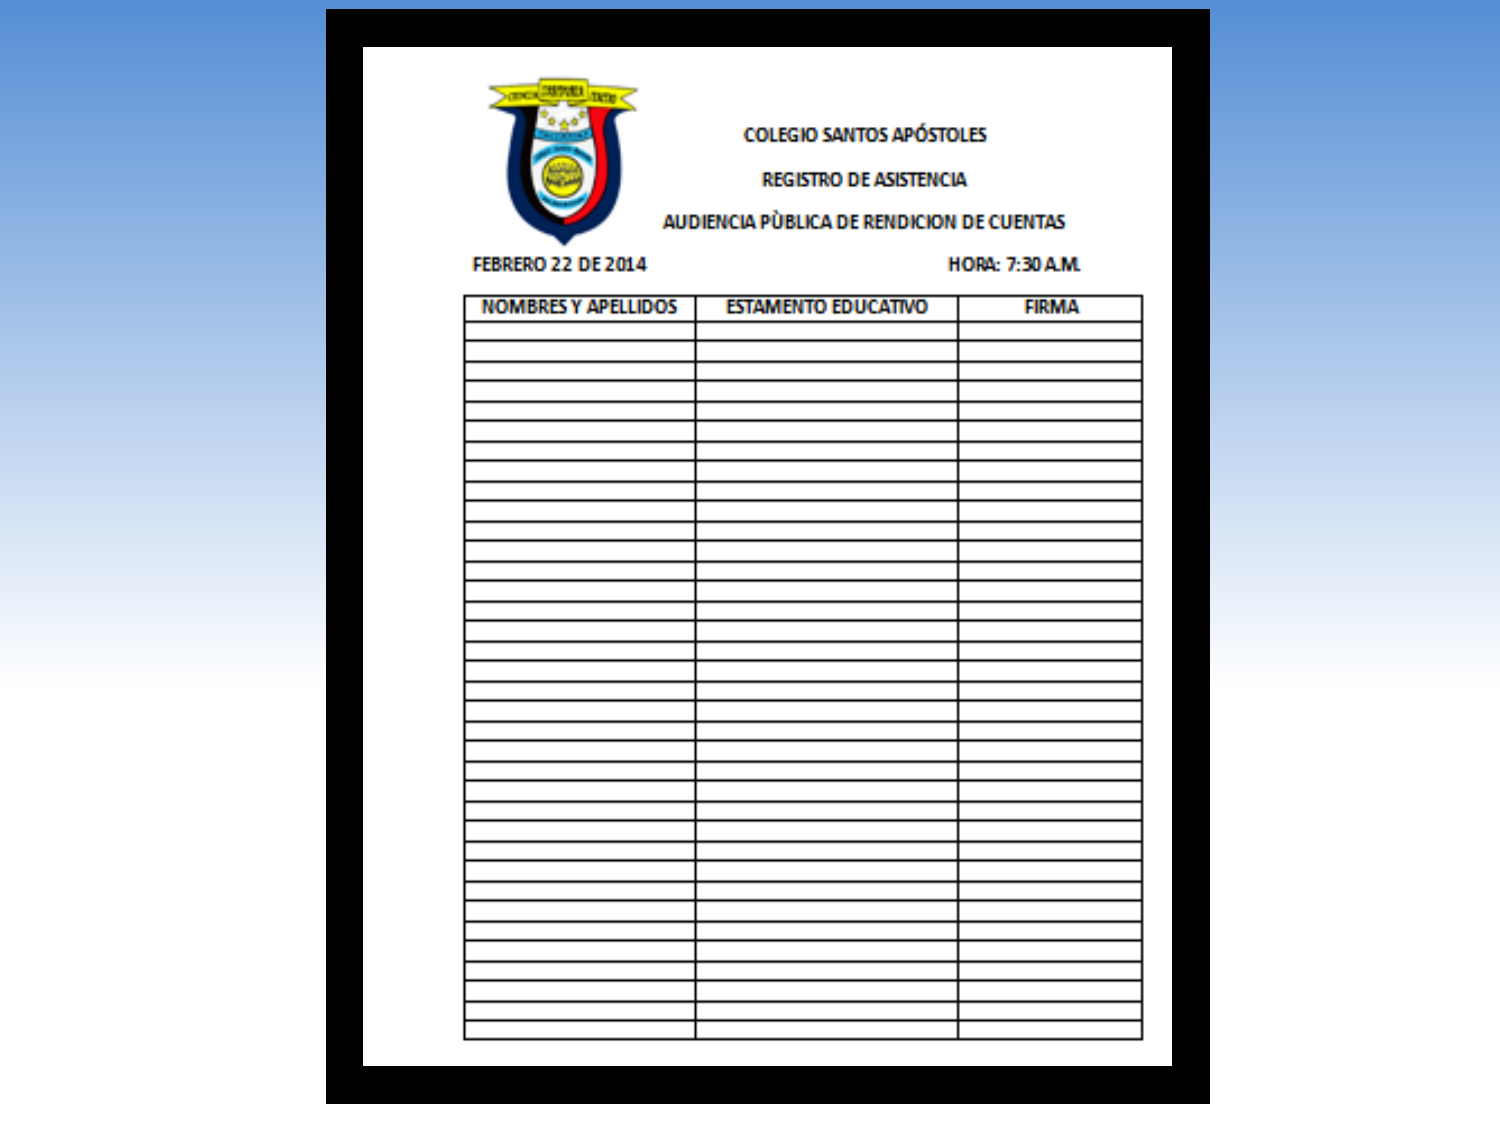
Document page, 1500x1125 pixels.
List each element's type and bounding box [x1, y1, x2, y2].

picture [362, 46, 1173, 1067]
